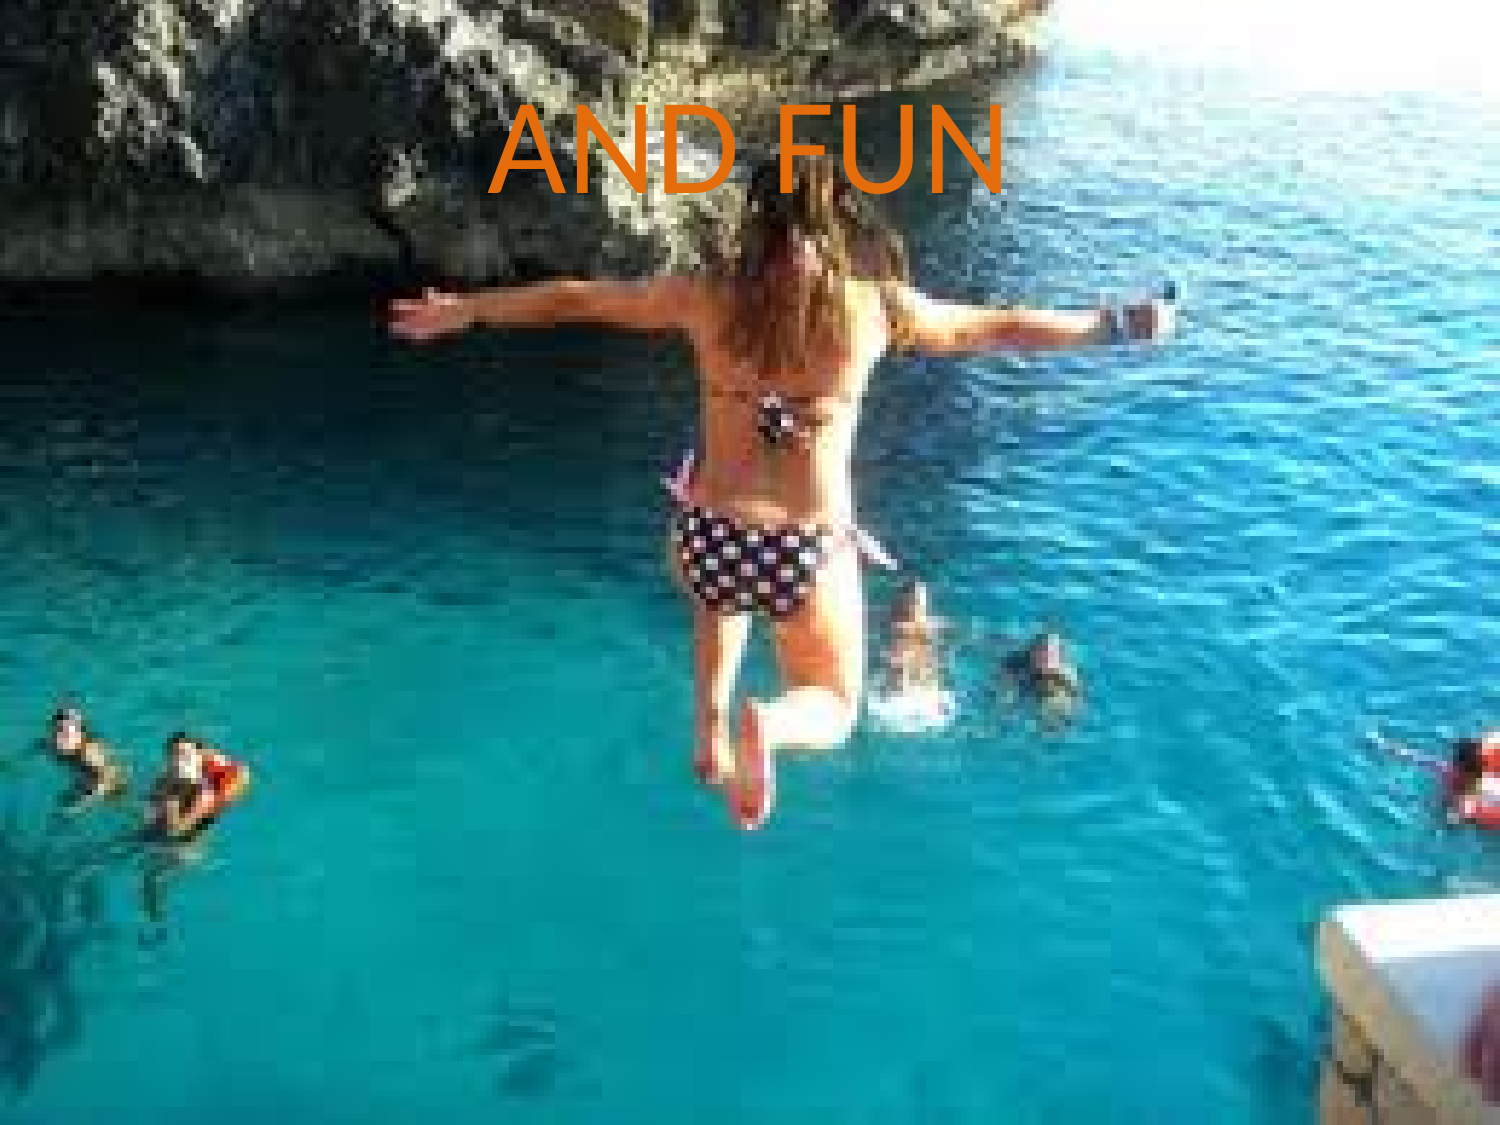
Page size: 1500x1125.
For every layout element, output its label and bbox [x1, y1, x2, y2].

list [0, 0, 1500, 1125]
